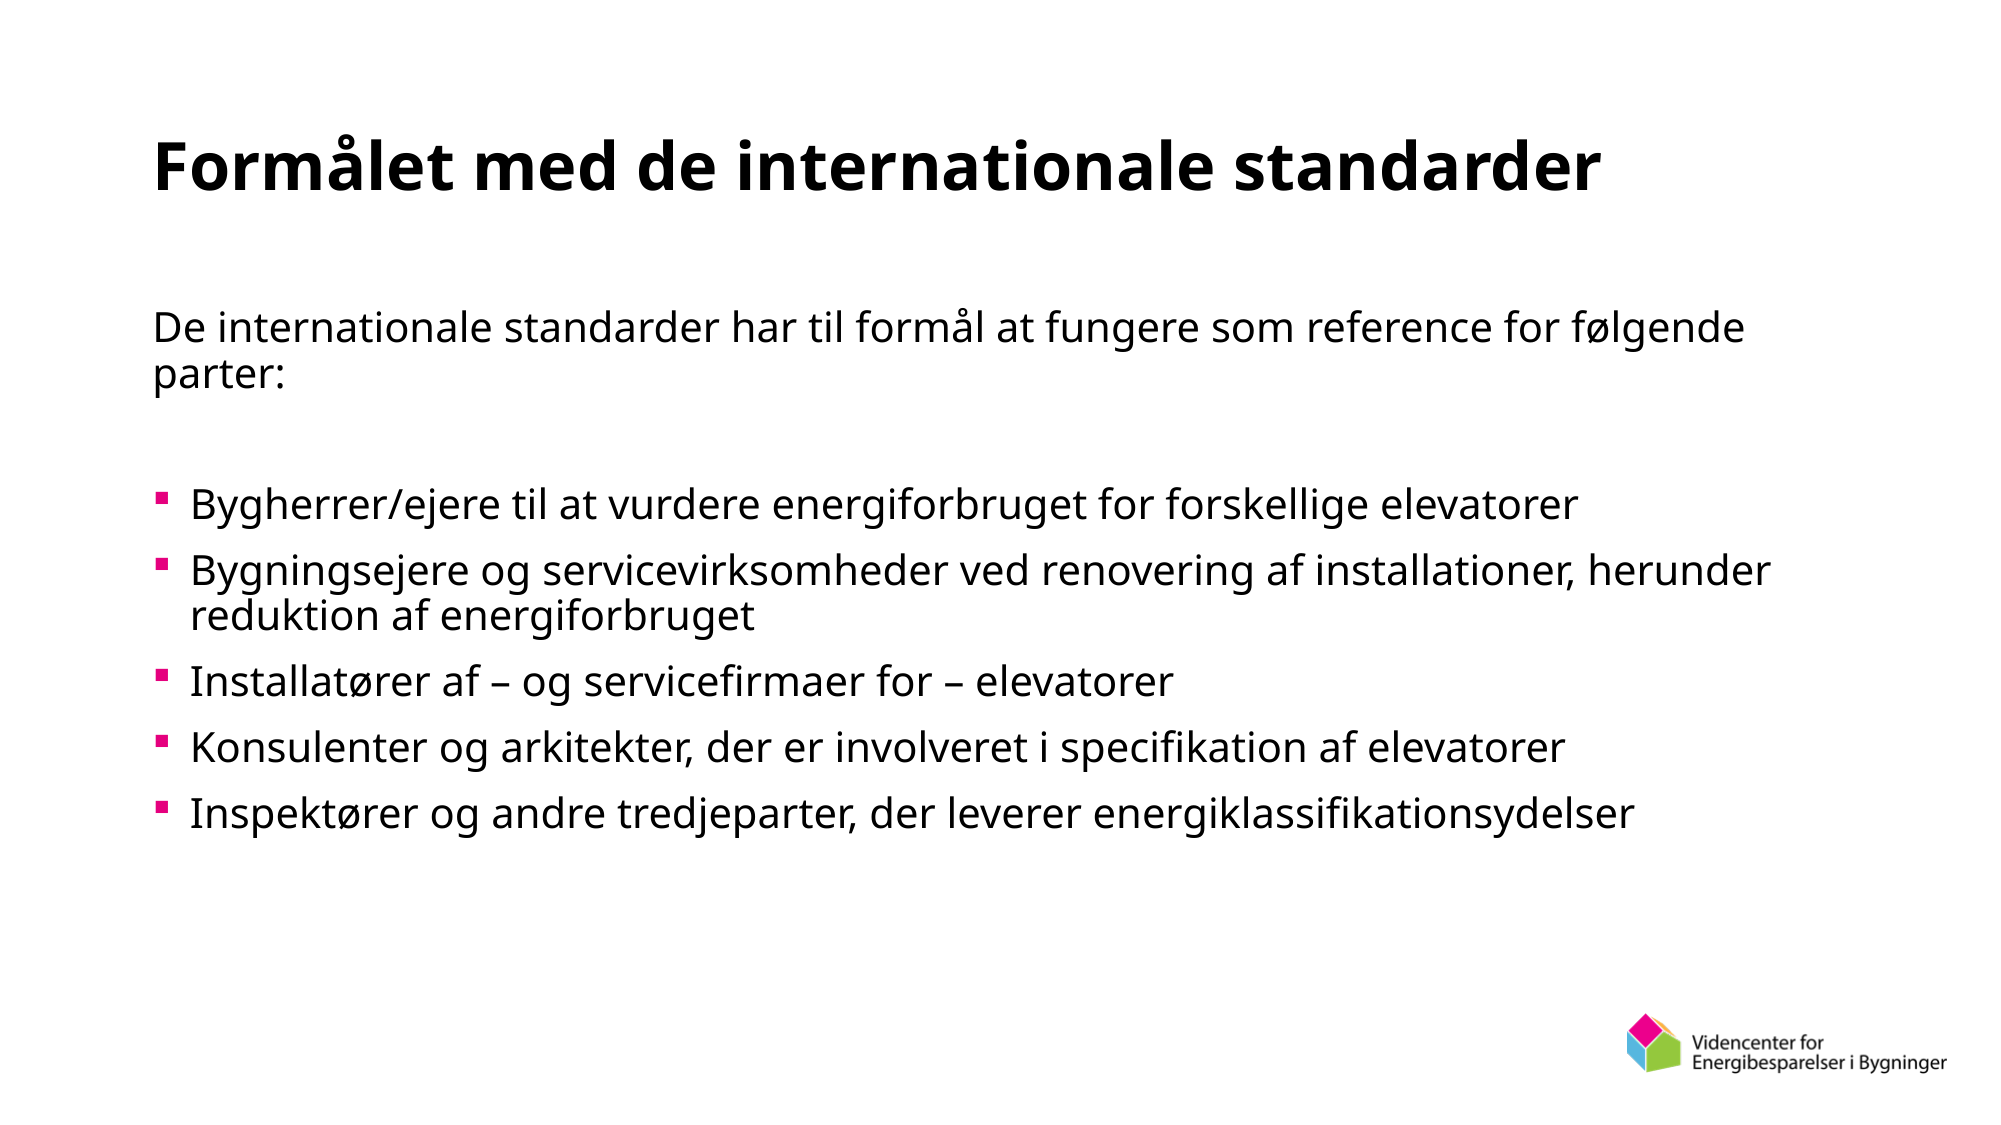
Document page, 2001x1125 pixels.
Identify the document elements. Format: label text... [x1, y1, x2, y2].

picture [1627, 1013, 1947, 1074]
title Formålet med de internationale standarder [137, 59, 1825, 278]
list De internationale standarder har til formål at fungere som reference for følgende parter: Bygherrer/ejere til at vurdere energiforbruget for forskellige elevatorer Bygningsejere og servicevirksomheder ved renovering af installationer, herunder reduktion af energiforbruget Installatører af – og servicefirmaer for – elevatorer Konsulenter og arkitekter, der er involveret i specifikation af elevatorer Inspektører og andre tredjeparter, der leverer energiklassifikationsydelser [137, 299, 1825, 1014]
